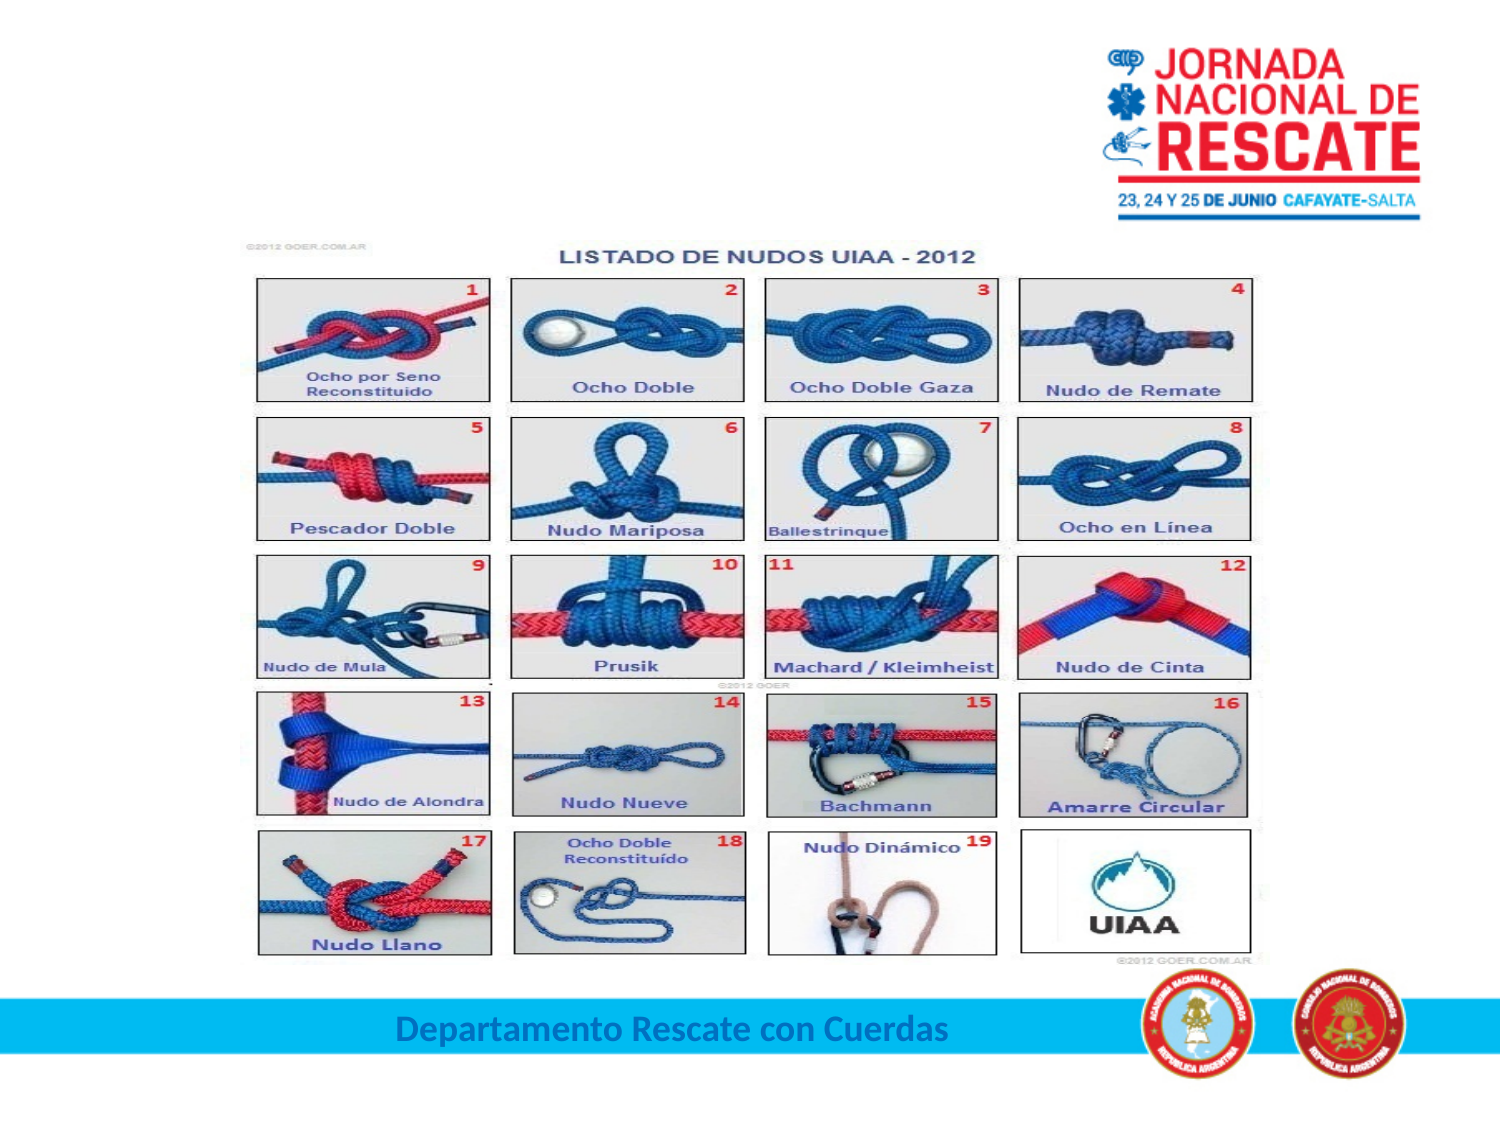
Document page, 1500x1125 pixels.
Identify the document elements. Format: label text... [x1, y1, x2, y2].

text_box Departamento Rescate con Cuerdas [350, 996, 973, 1057]
picture [0, 0, 1500, 1125]
